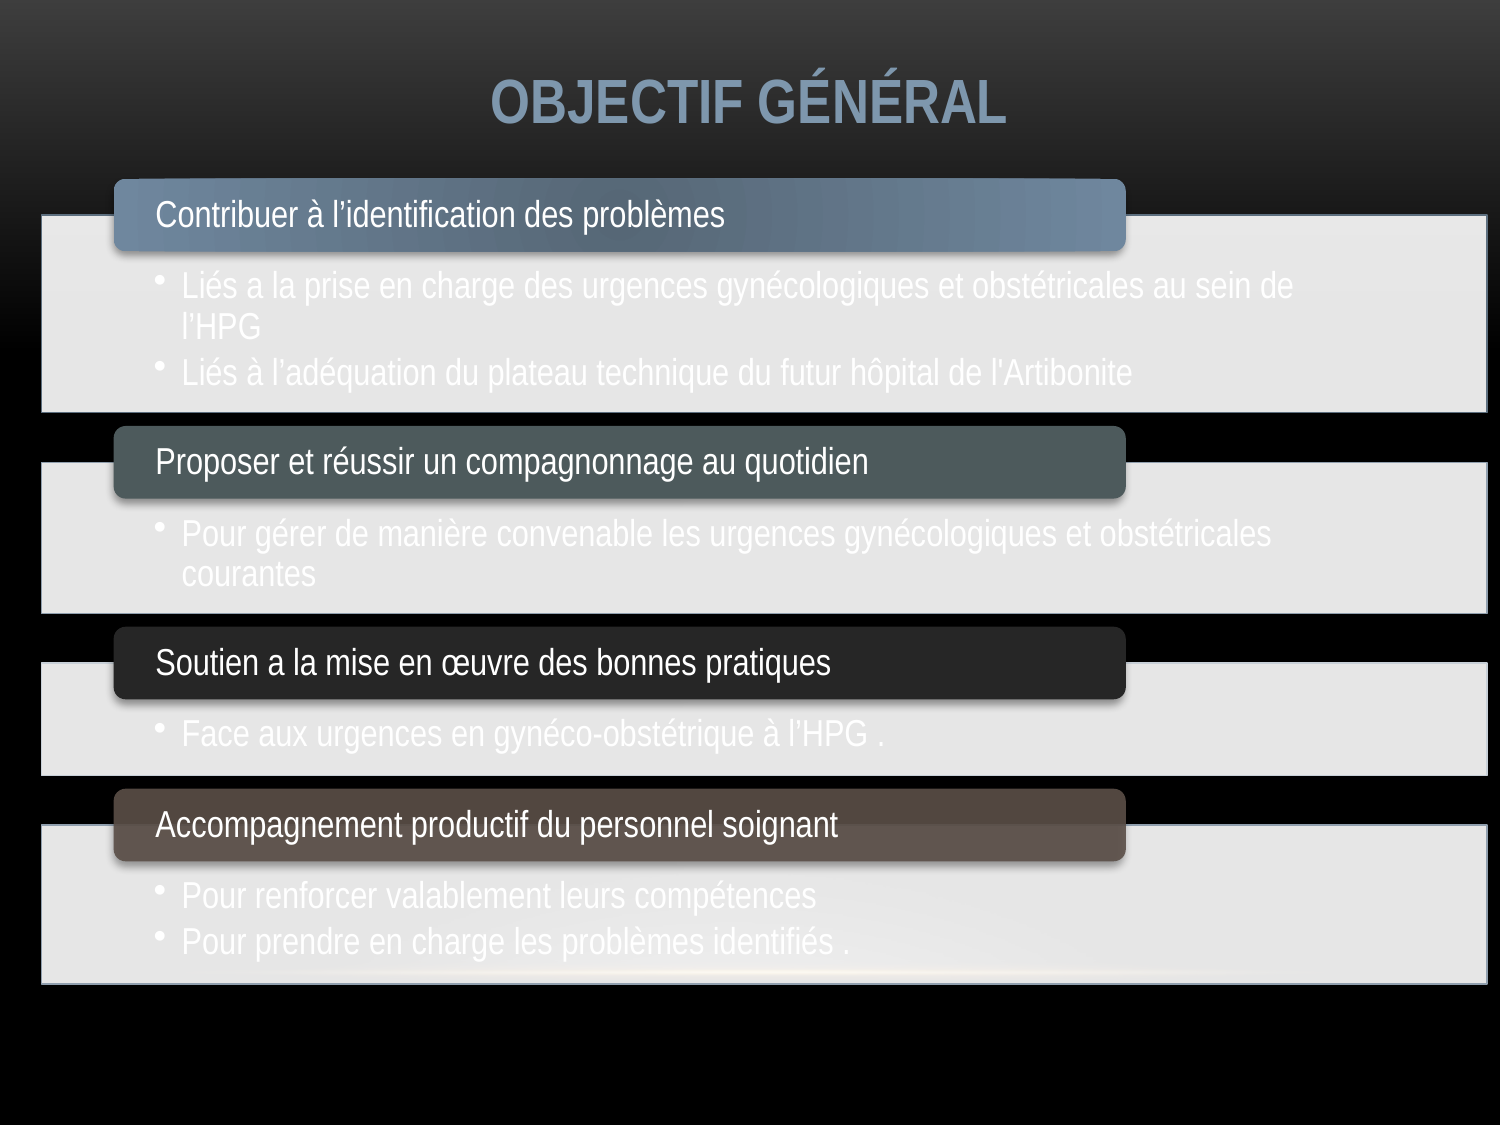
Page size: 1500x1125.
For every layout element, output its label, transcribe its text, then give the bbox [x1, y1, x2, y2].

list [41, 171, 1488, 992]
title Objectif général [99, 45, 1400, 144]
picture [0, 0, 1500, 1125]
